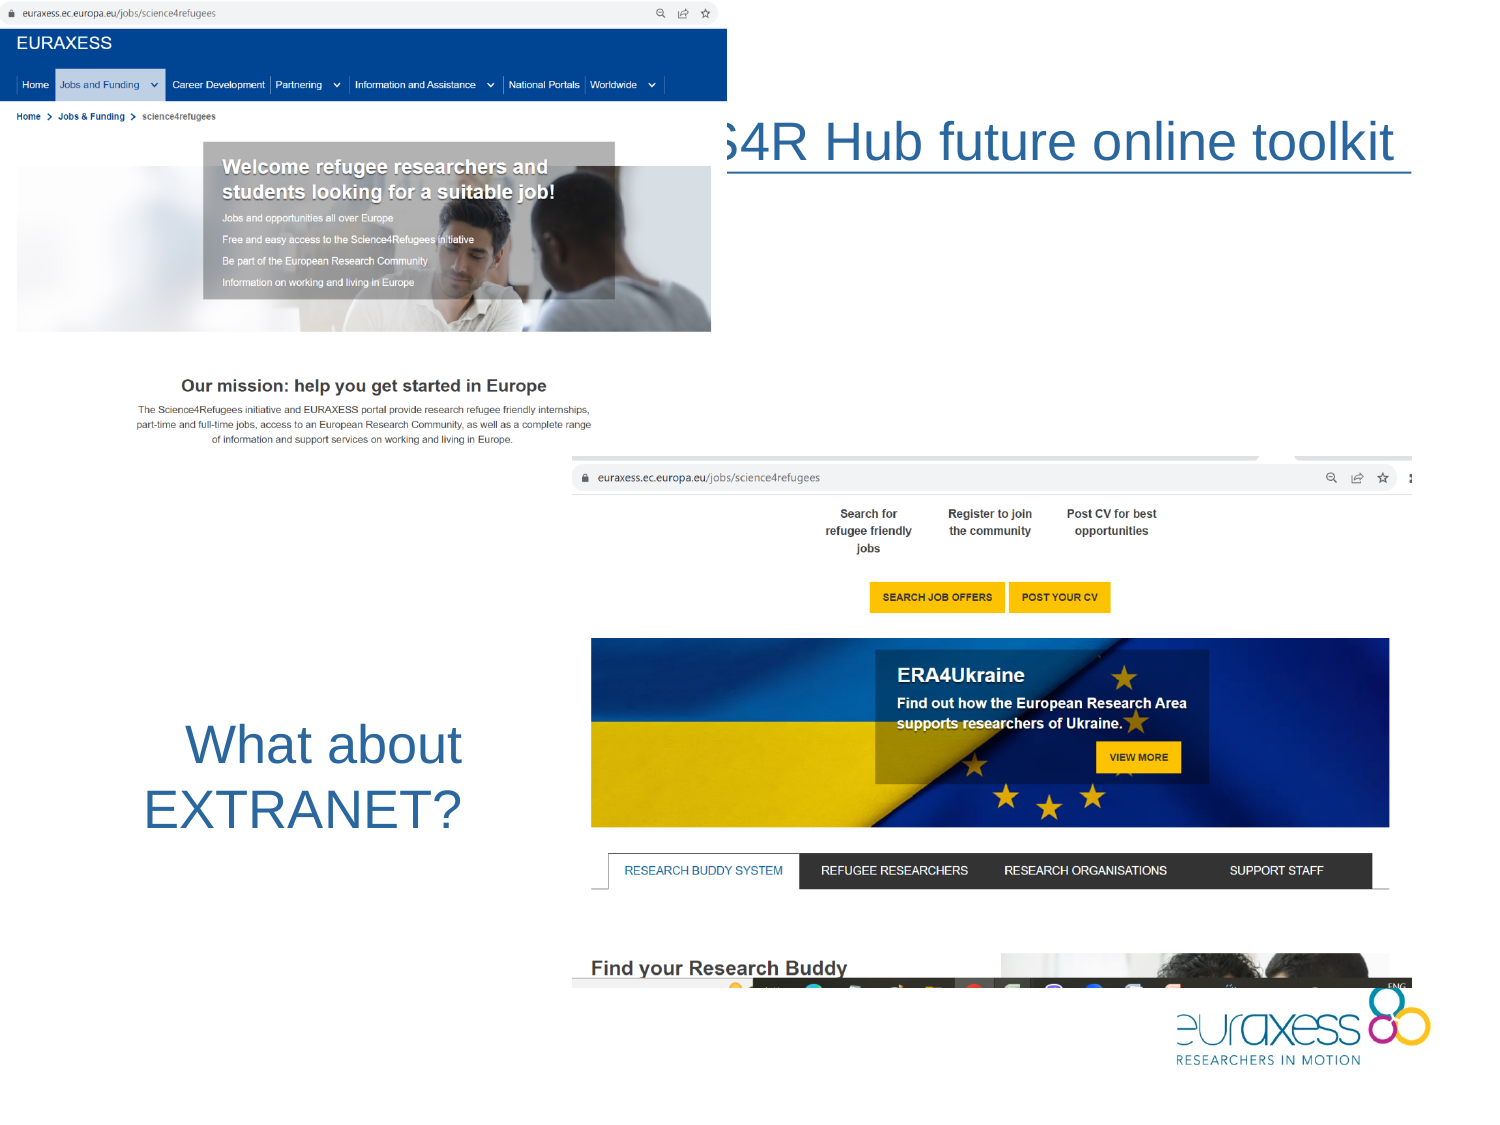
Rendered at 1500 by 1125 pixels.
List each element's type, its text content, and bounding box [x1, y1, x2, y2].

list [572, 455, 1412, 988]
text_box What about EXTRANET? [0, 680, 479, 869]
title S4R Hub future online toolkit [730, 44, 1426, 233]
picture [0, 0, 727, 445]
picture [1130, 959, 1471, 1106]
